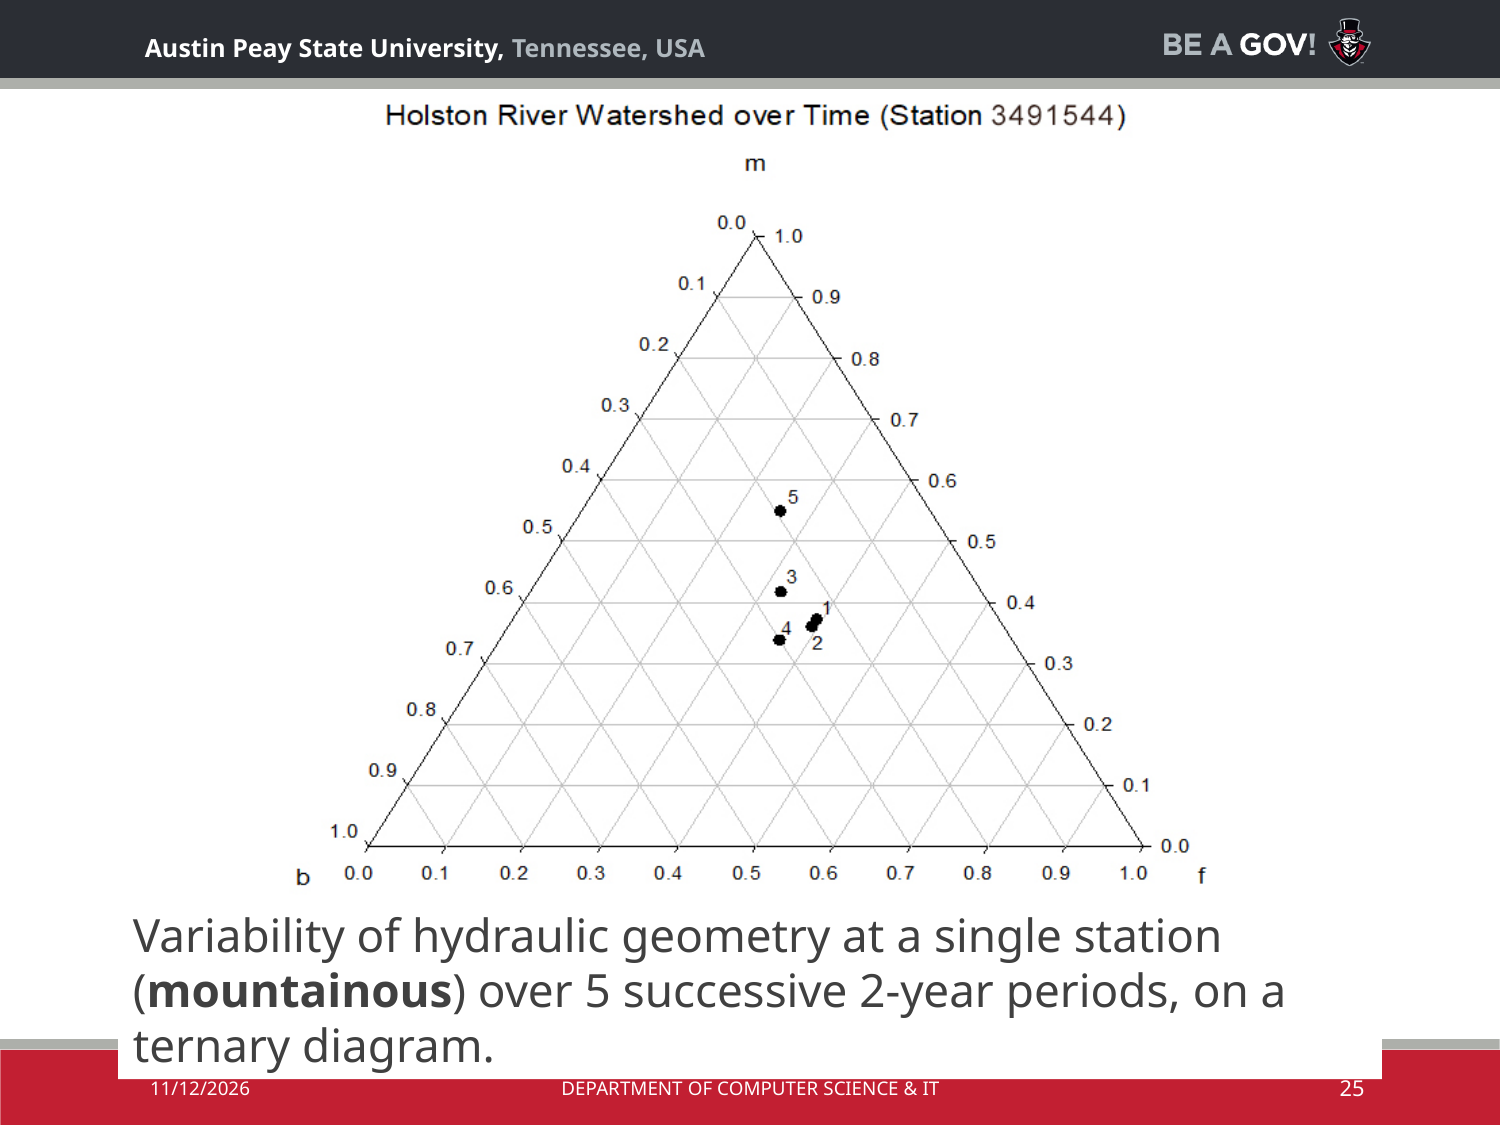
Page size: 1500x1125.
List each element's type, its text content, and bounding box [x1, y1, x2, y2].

text_box Variability of hydraulic geometry at a single station (mountainous) over 5 successive 2-year periods, on a ternary diagram. [118, 899, 1382, 1080]
picture [288, 94, 1212, 993]
footer Department of Computer Science & IT [453, 1080, 1047, 1120]
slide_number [135, 1080, 440, 1120]
picture [1160, 16, 1373, 68]
slide_number 25 [1218, 1080, 1380, 1120]
